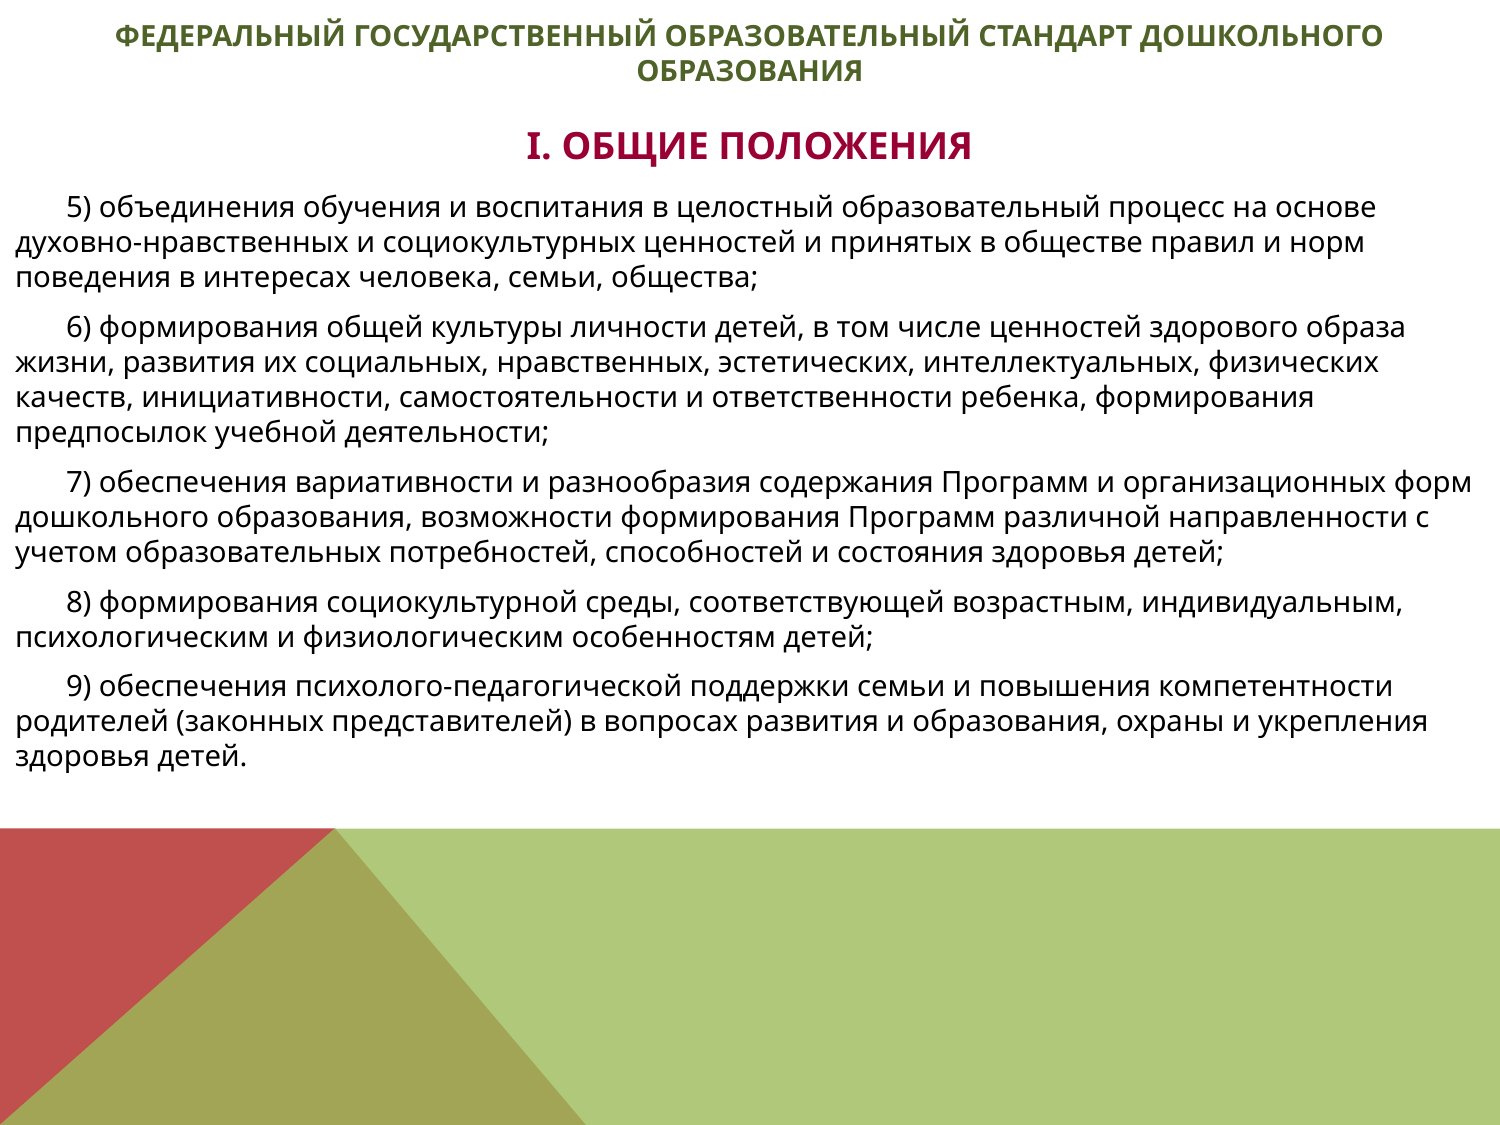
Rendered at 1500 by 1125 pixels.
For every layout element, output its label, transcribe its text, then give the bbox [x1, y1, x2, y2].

title Федеральный государственный образовательный стандарт дошкольного образования I. Общие положения [0, 0, 1500, 185]
list 5) объединения обучения и воспитания в целостный образовательный процесс на основе духовно-нравственных и социокультурных ценностей и принятых в обществе правил и норм поведения в интересах человека, семьи, общества; 6) формирования общей культуры личности детей, в том числе ценностей здорового образа жизни, развития их социальных, нравственных, эстетических, интеллектуальных, физических качеств, инициативности, самостоятельности и ответственности ребенка, формирования предпосылок учебной деятельности; 7) обеспечения вариативности и разнообразия содержания Программ и организационных форм дошкольного образования, возможности формирования Программ различной направленности с учетом образовательных потребностей, способностей и состояния здоровья детей; 8) формирования социокультурной среды, соответствующей возрастным, индивидуальным, психологическим и физиологическим особенностям детей; 9) обеспечения психолого-педагогической поддержки семьи и повышения компетентности родителей (законных представителей) в вопросах развития и образования, охраны и укрепления здоровья детей. [0, 185, 1500, 823]
